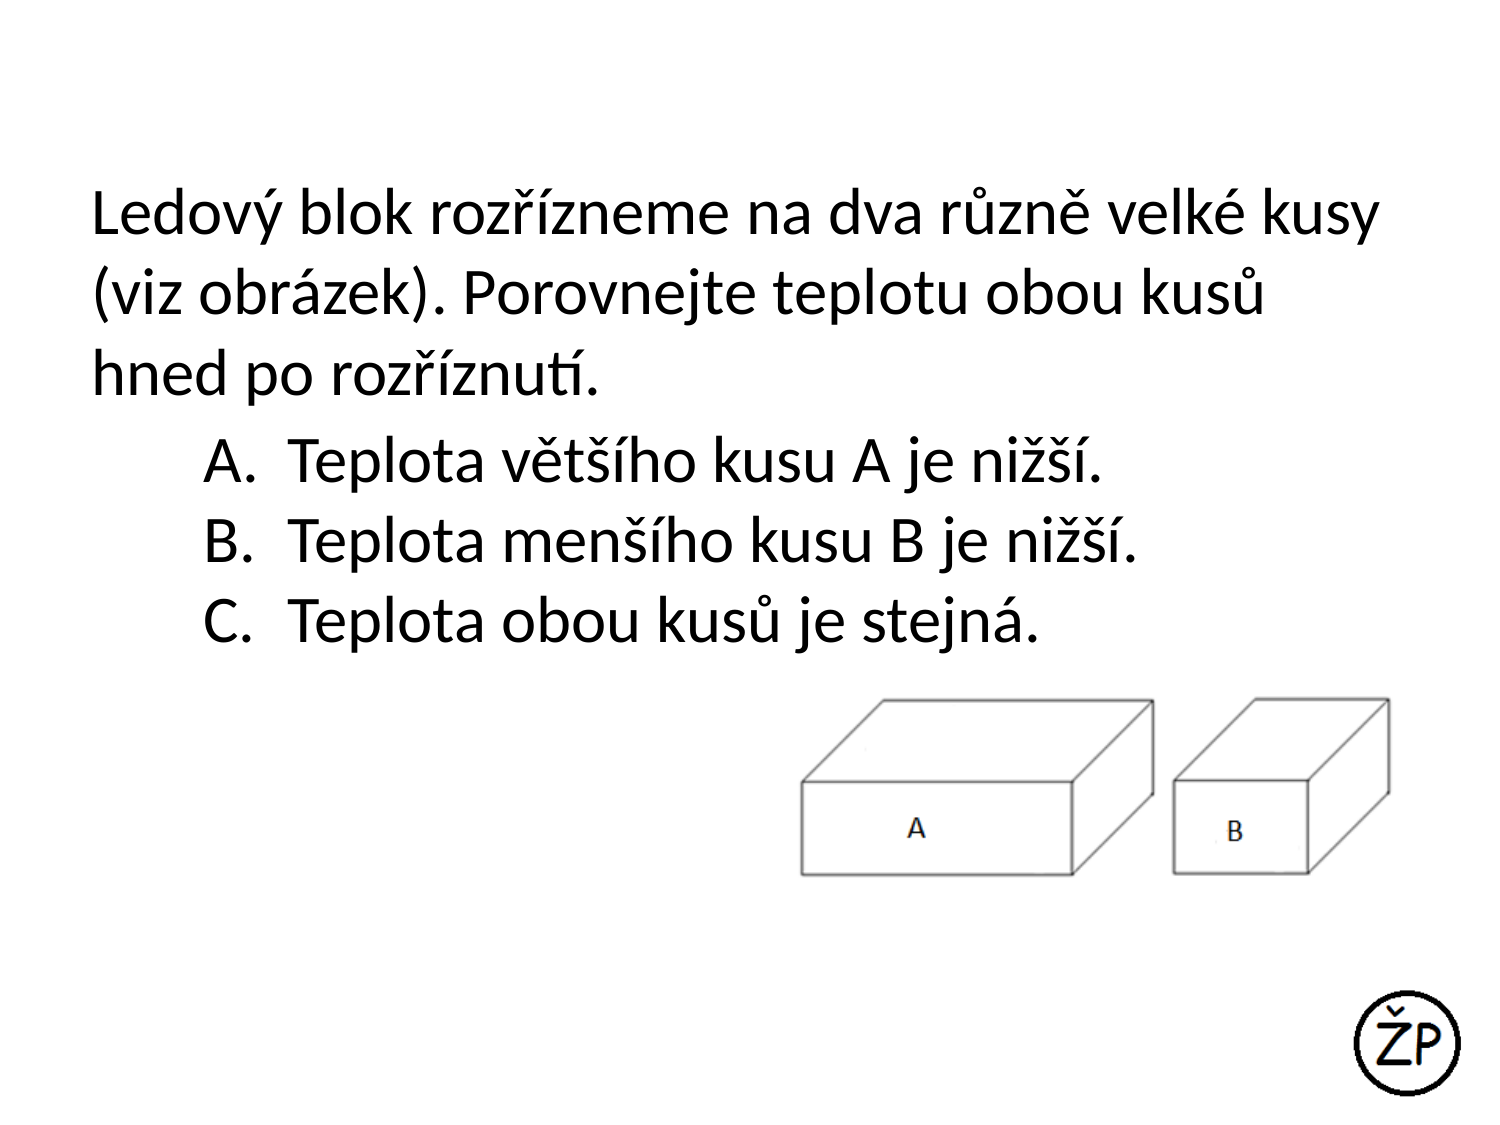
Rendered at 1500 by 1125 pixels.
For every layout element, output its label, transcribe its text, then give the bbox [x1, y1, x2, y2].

list Ledový blok rozřízneme na dva různě velké kusy (viz obrázek). Porovnejte teplotu obou kusů hned po rozříznutí. [76, 160, 1427, 457]
text_box Teplota většího kusu A je nižší. Teplota menšího kusu B je nižší. Teplota obou kusů je stejná. [188, 408, 1430, 664]
picture [793, 692, 1409, 890]
picture [1340, 987, 1476, 1101]
